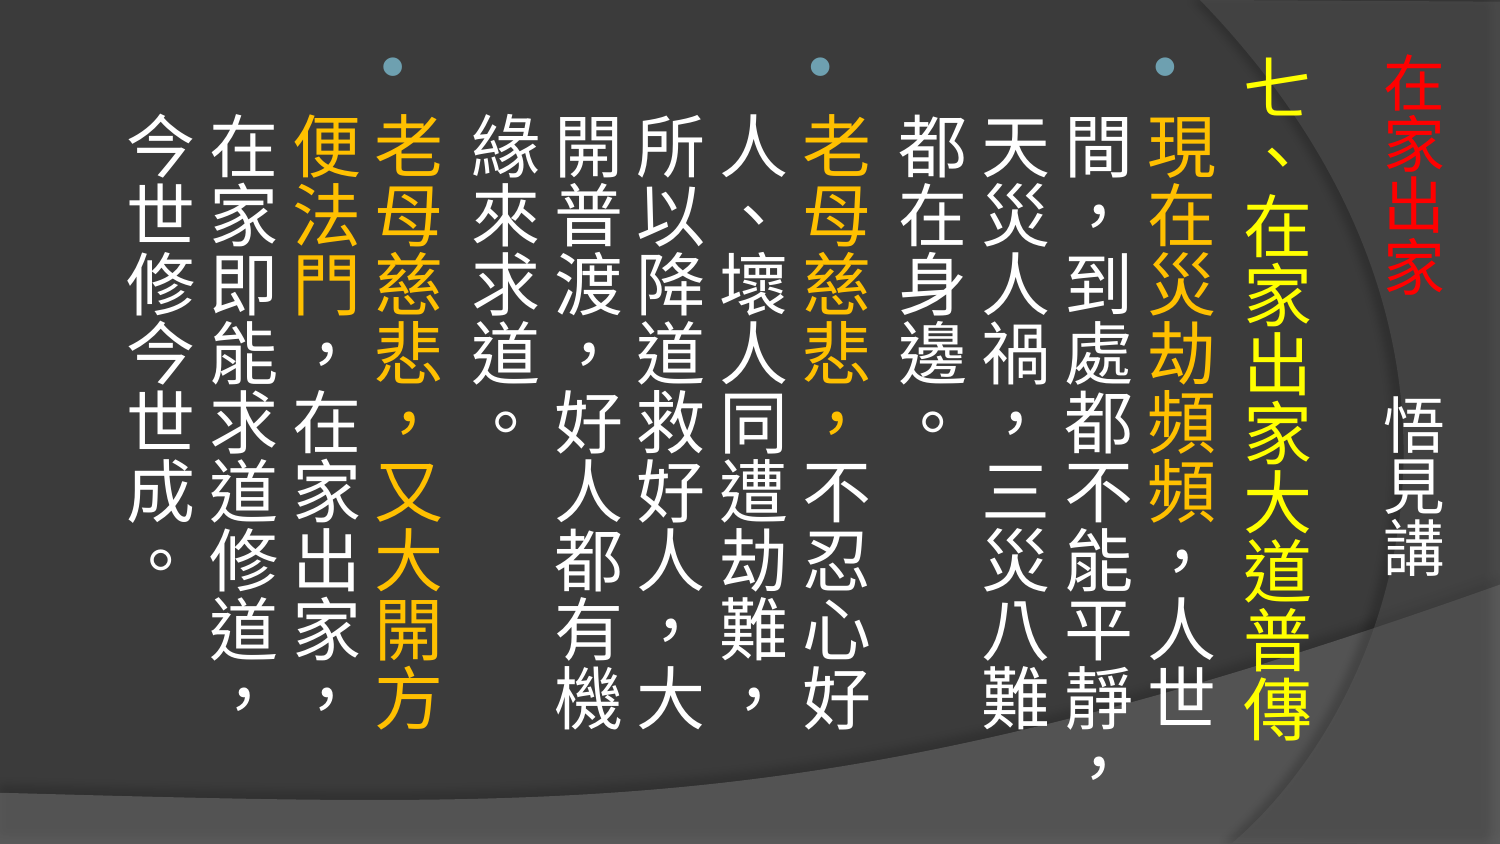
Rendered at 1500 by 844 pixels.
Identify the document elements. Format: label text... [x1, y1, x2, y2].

title 在家出家 悟見講 [1352, 43, 1473, 812]
list 七、在家出家大道普傳 現在災劫頻頻，人世間，到處都不能平靜，天災人禍，三災八難都在身邊。 老母慈悲，不忍心好人、壞人同遭劫難，所以降道救好人，大開普渡，好人都有機緣來求道。 老母慈悲，又大開方便法門，在家出家，在家即能求道修道，今世修今世成。 [29, 33, 1329, 812]
